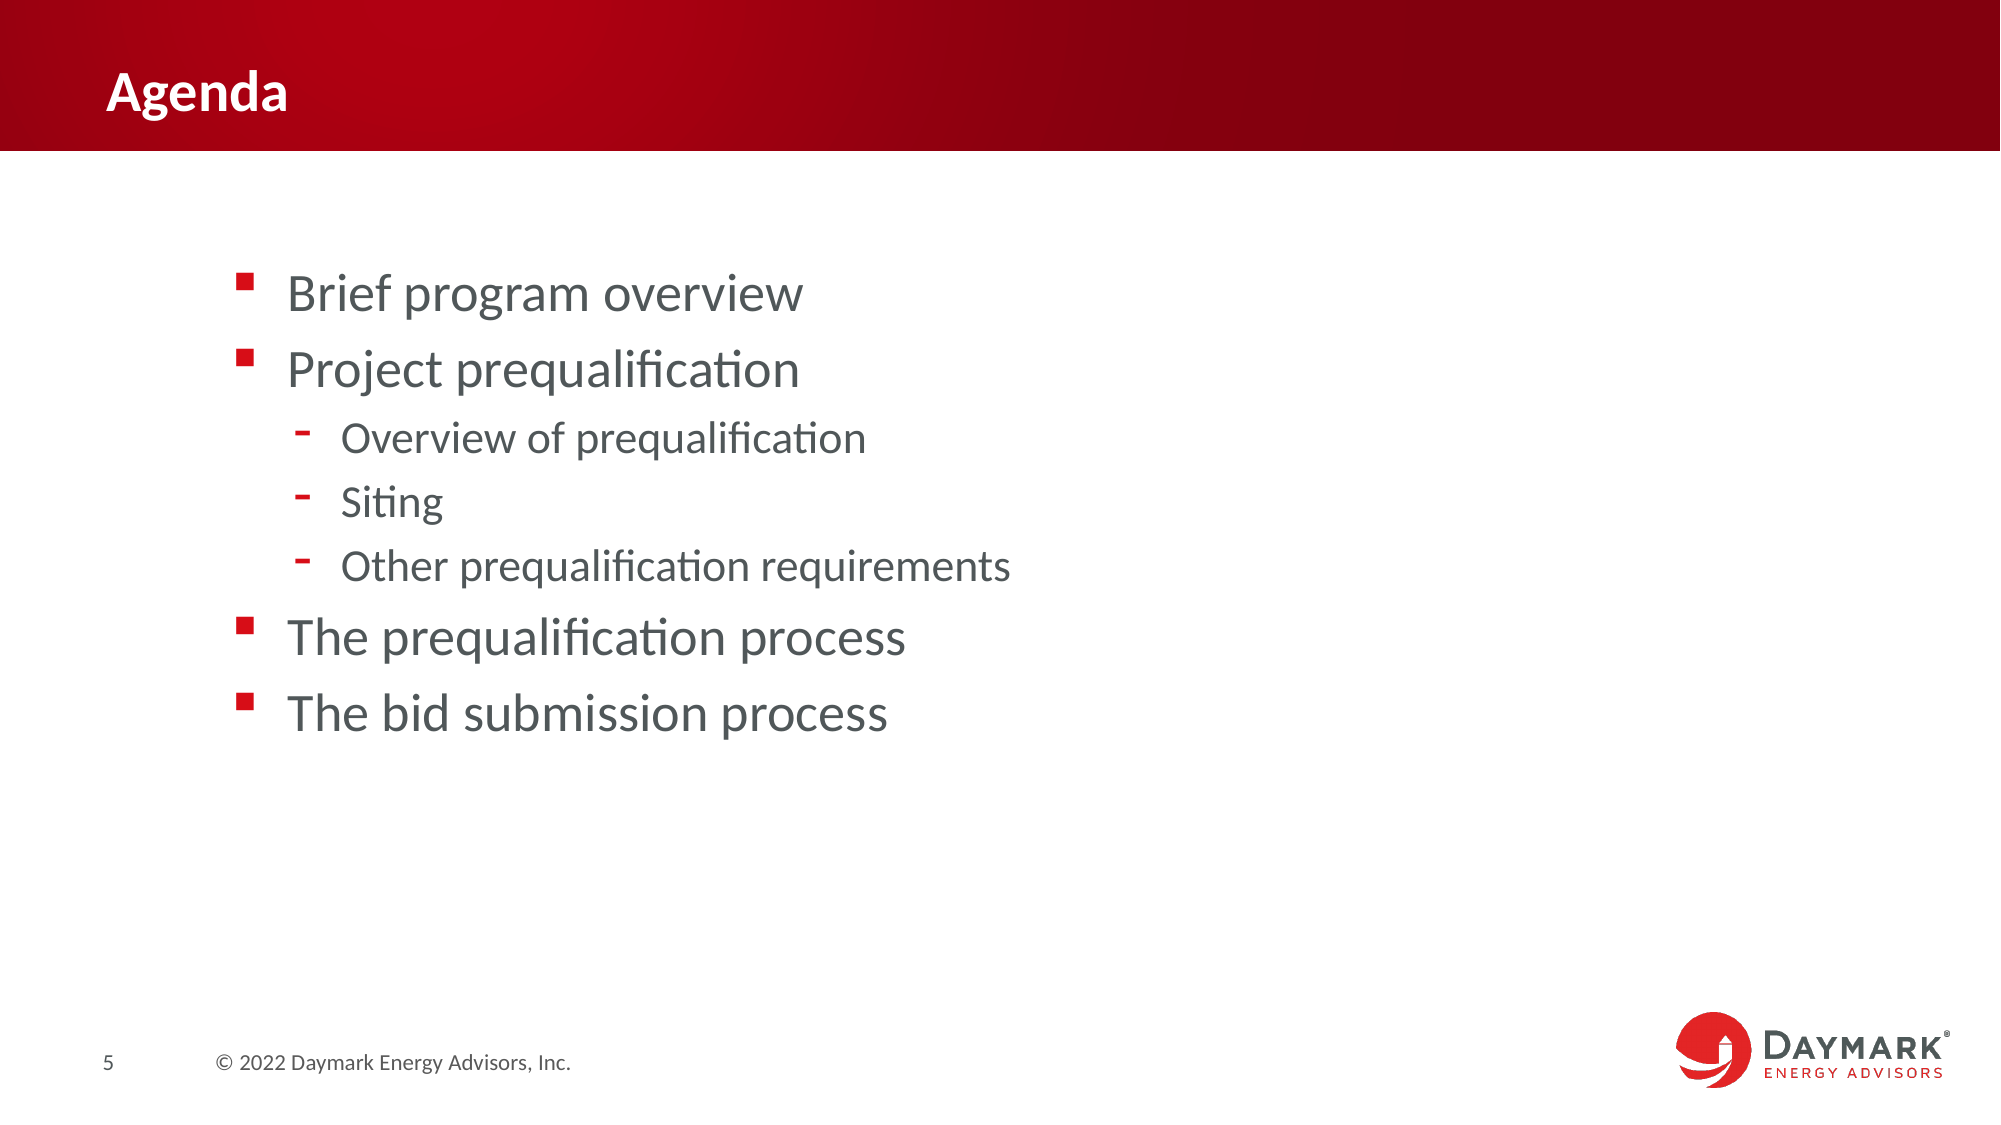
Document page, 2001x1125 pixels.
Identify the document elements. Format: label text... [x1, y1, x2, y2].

picture [1676, 1012, 1950, 1088]
title Agenda [91, 24, 1909, 151]
list Brief program overview Project prequalification Overview of prequalification Siting Other prequalification requirements The prequalification process The bid submission process [216, 249, 1800, 963]
picture [0, 0, 2000, 151]
slide_number 5 [50, 1032, 167, 1091]
